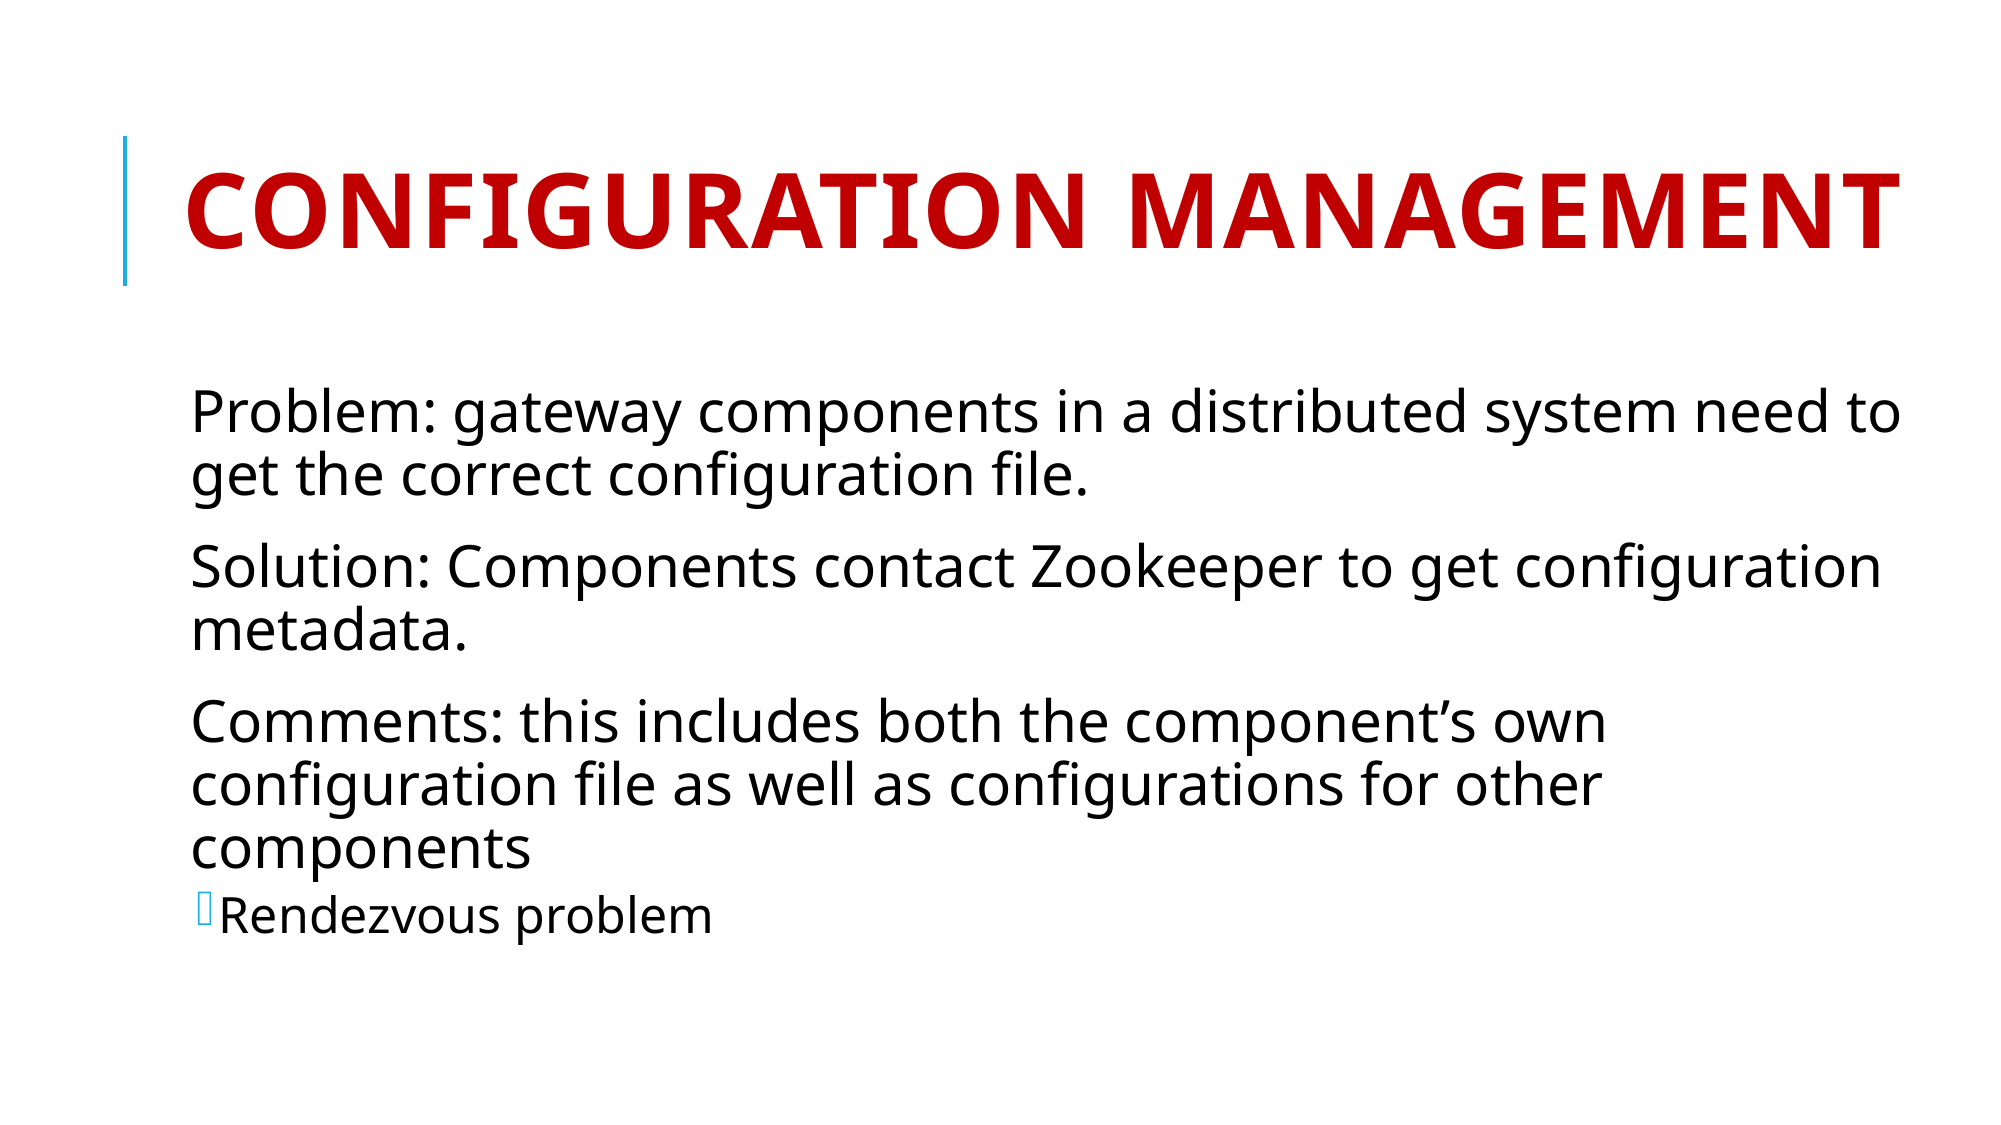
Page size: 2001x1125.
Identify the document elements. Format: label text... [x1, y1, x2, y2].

title Configuration Management [168, 96, 1938, 342]
list Problem: gateway components in a distributed system need to get the correct configuration file. Solution: Components contact Zookeeper to get configuration metadata. Comments: this includes both the component’s own configuration file as well as configurations for other components Rendezvous problem [168, 375, 1938, 1035]
